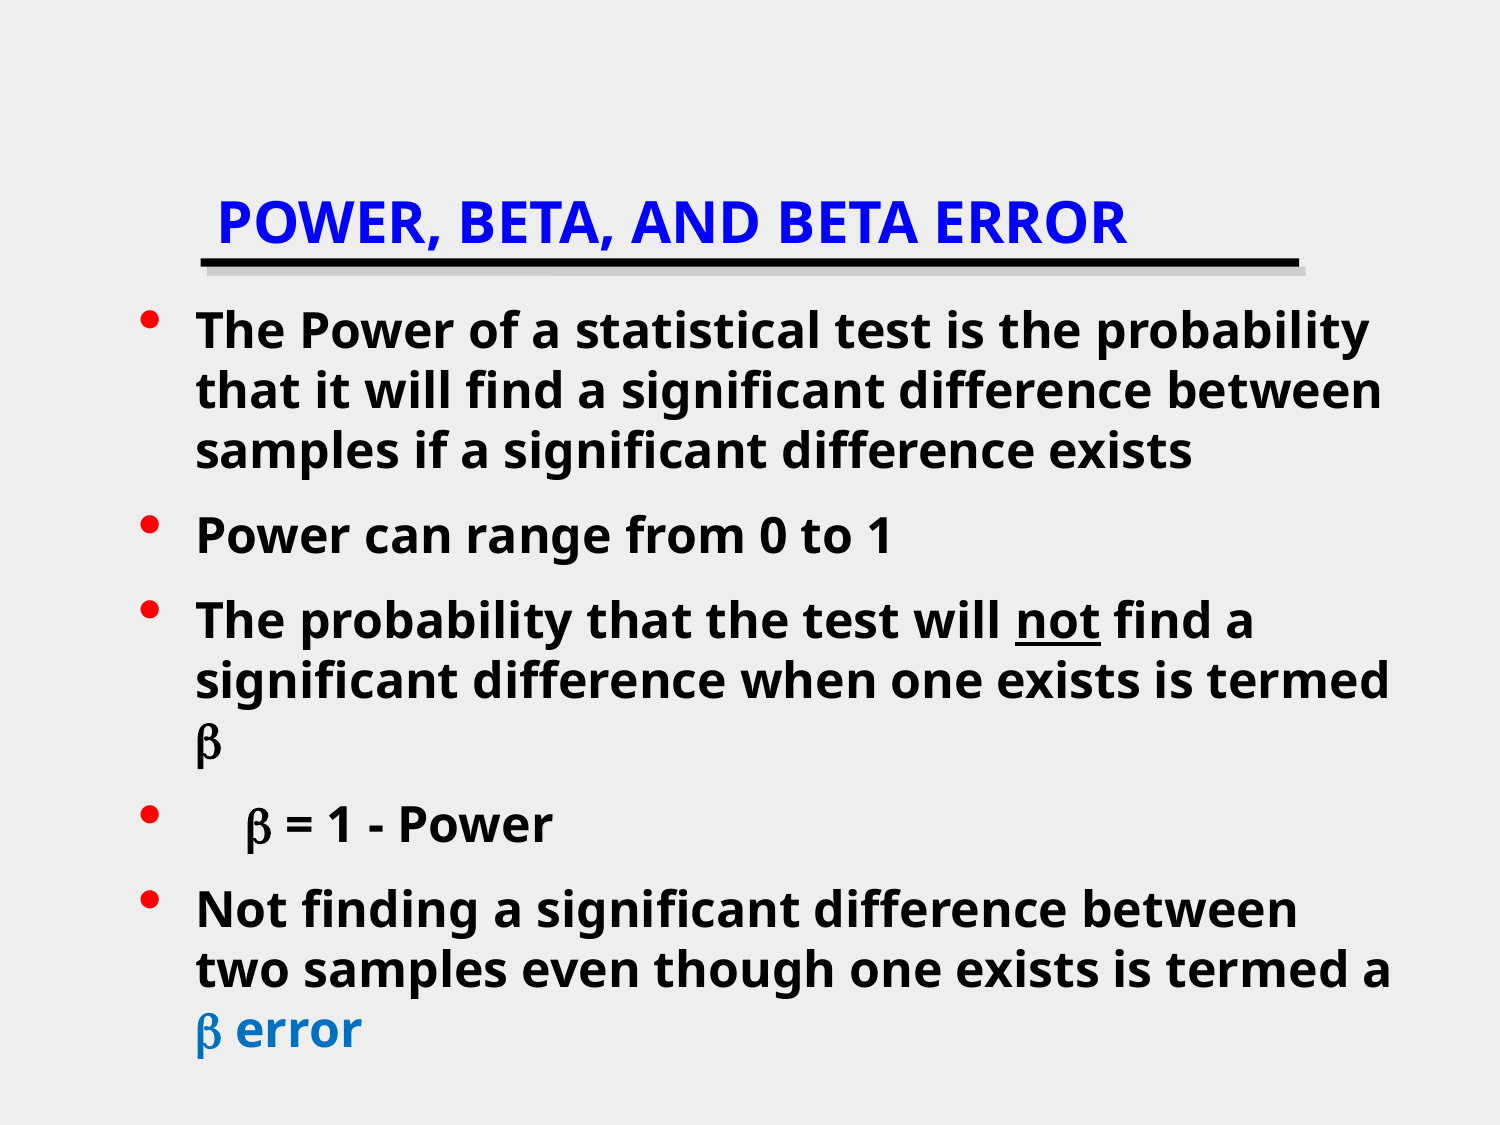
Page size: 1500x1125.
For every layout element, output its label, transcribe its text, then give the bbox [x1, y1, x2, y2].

title POWER, BETA, AND BETA ERROR [201, 162, 1299, 263]
list The Power of a statistical test is the probability that it will find a significant difference between samples if a significant difference exists Power can range from 0 to 1 The probability that the test will not find a significant difference when one exists is termed b b = 1 - Power Not finding a significant difference between two samples even though one exists is termed a b error [123, 290, 1412, 941]
